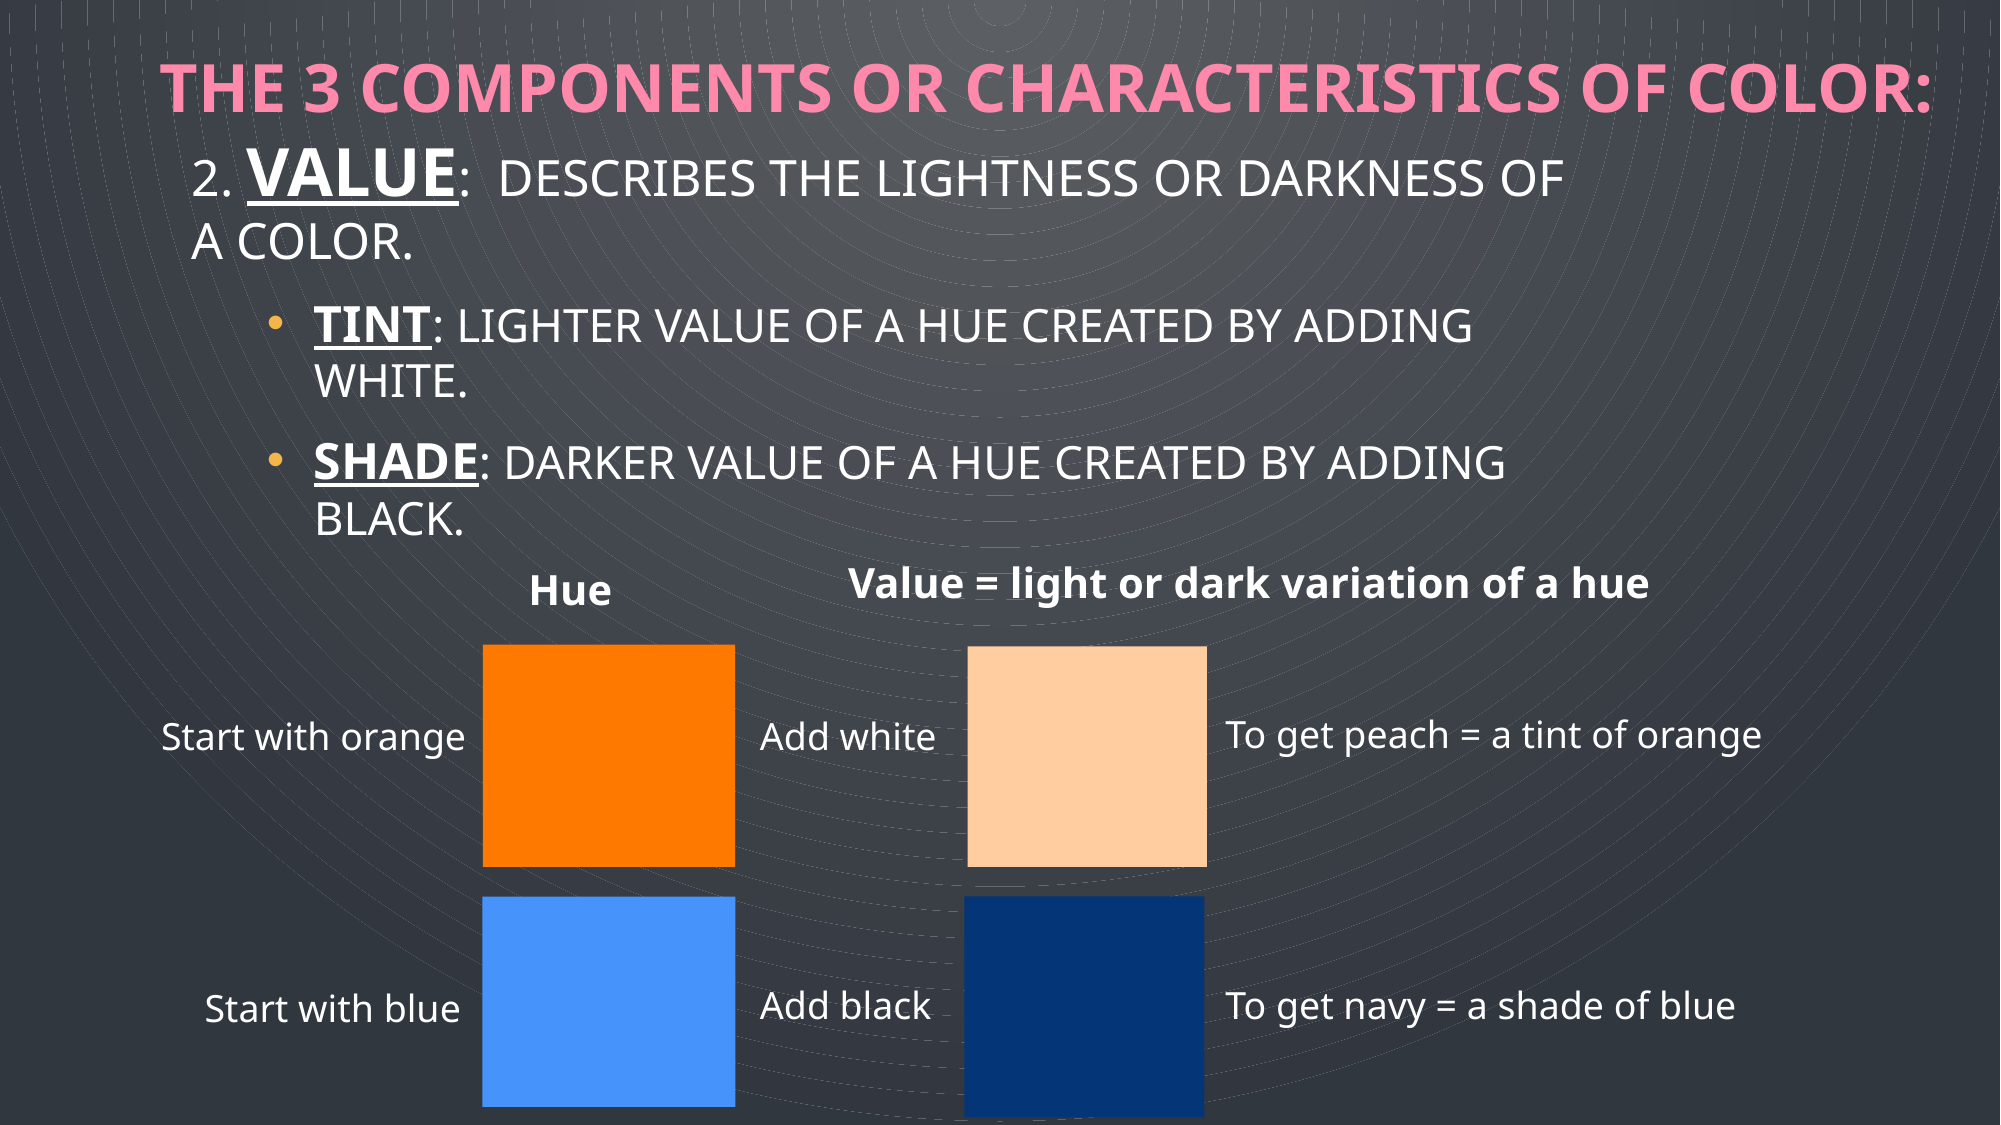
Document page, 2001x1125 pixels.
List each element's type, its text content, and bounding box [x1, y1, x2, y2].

text_box [966, 645, 1208, 868]
text_box To get navy = a shade of blue [1210, 974, 1791, 1035]
text_box Add black [745, 974, 963, 1035]
text_box Start with blue [189, 978, 486, 1038]
text_box [481, 643, 737, 868]
text_box Start with orange [146, 705, 481, 765]
text_box Add white [745, 705, 966, 765]
list 2. Value: Describes the lightness or darkness of a color. Tint: Lighter value of a hue created by adding white. Shade: Darker value of a hue created by adding black. [176, 163, 1608, 594]
text_box To get peach = a tint of orange [1210, 703, 1820, 764]
title The 3 components or characteristics of color: [144, 8, 1960, 163]
text_box [481, 895, 737, 1109]
text_box Hue [513, 556, 628, 622]
text_box Value = light or dark variation of a hue [833, 549, 1666, 615]
text_box [963, 895, 1206, 1119]
